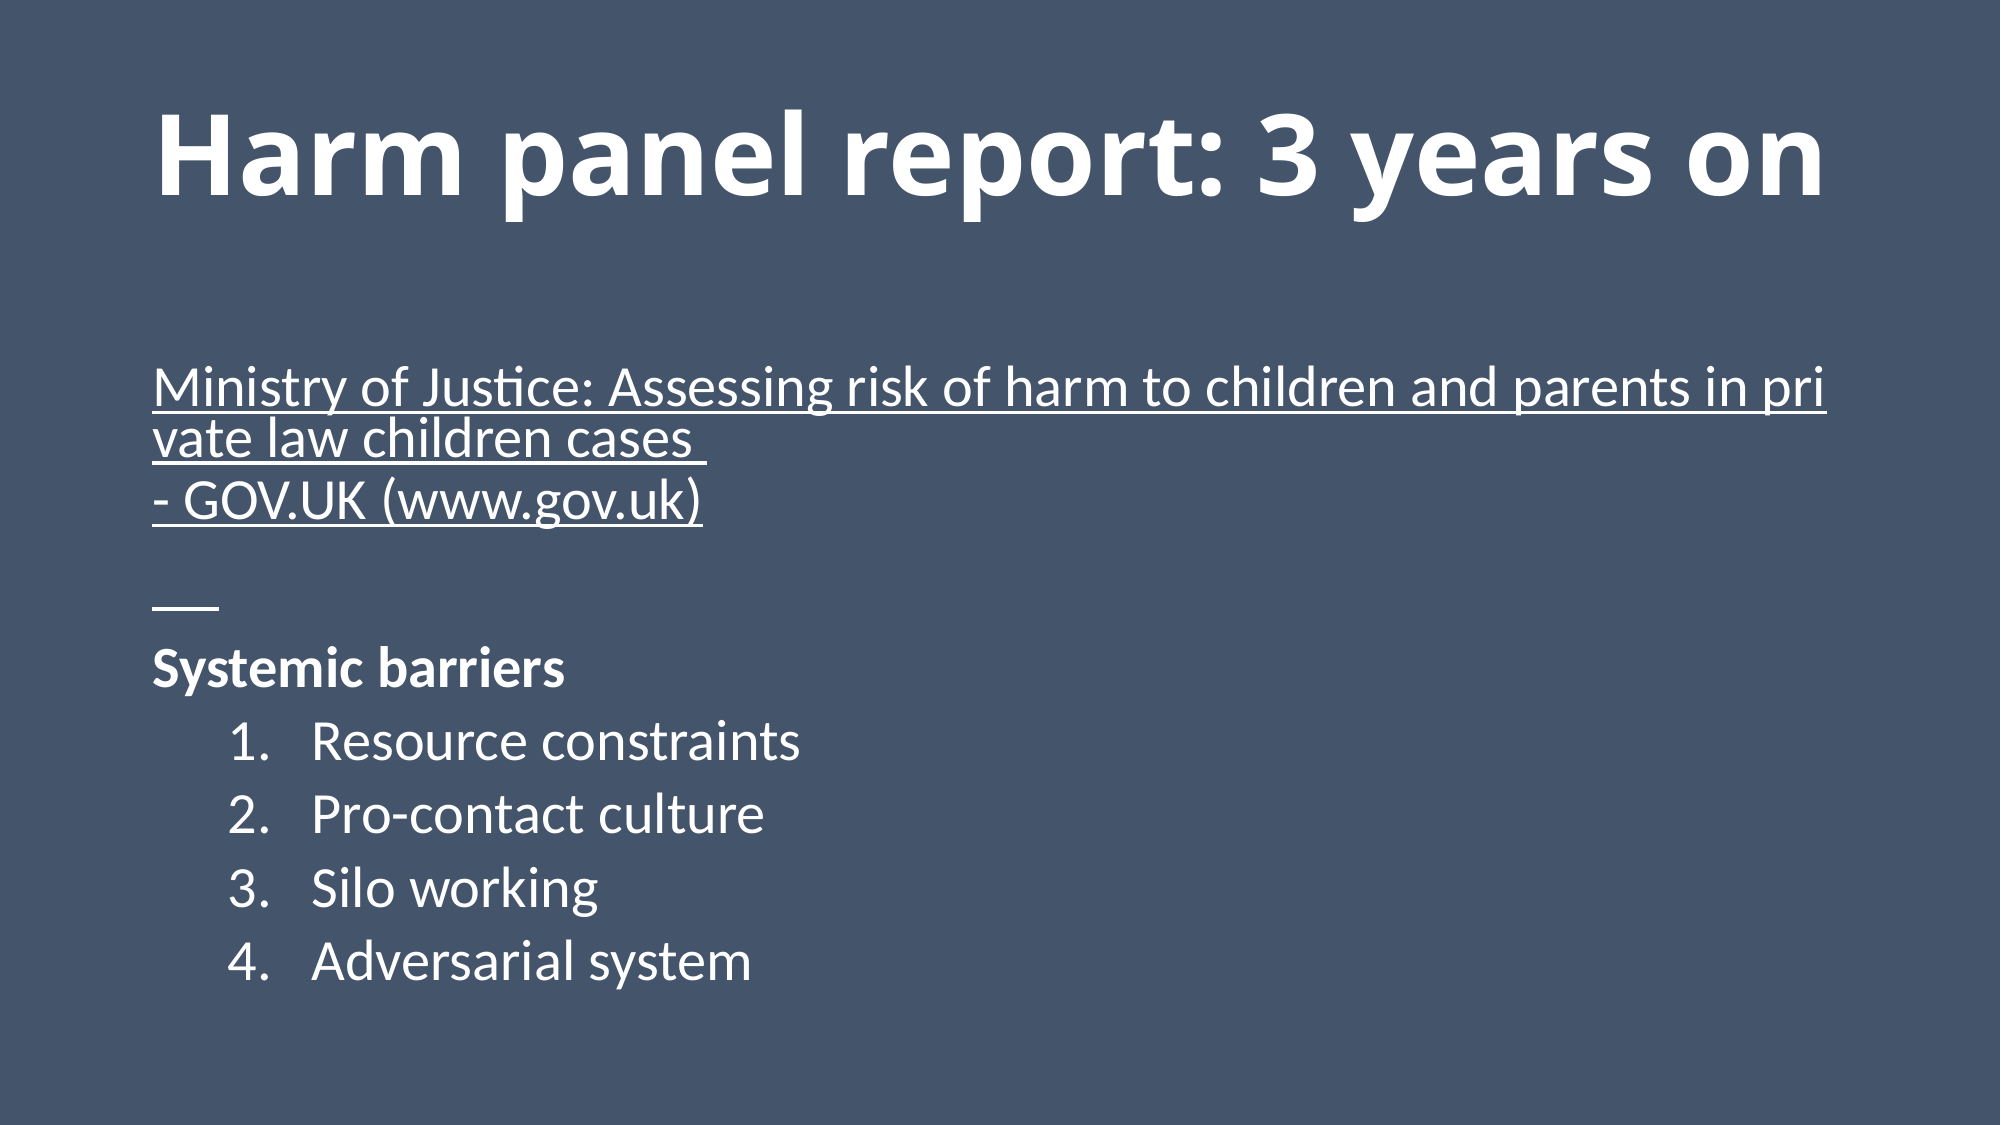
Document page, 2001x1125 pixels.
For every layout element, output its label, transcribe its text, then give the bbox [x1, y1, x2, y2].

list Ministry of Justice: Assessing risk of harm to children and parents in private law children cases - GOV.UK (www.gov.uk) Systemic barriers Resource constraints Pro-contact culture Silo working Adversarial system [137, 258, 1863, 1014]
title Harm panel report: 3 years on [137, 59, 1863, 258]
